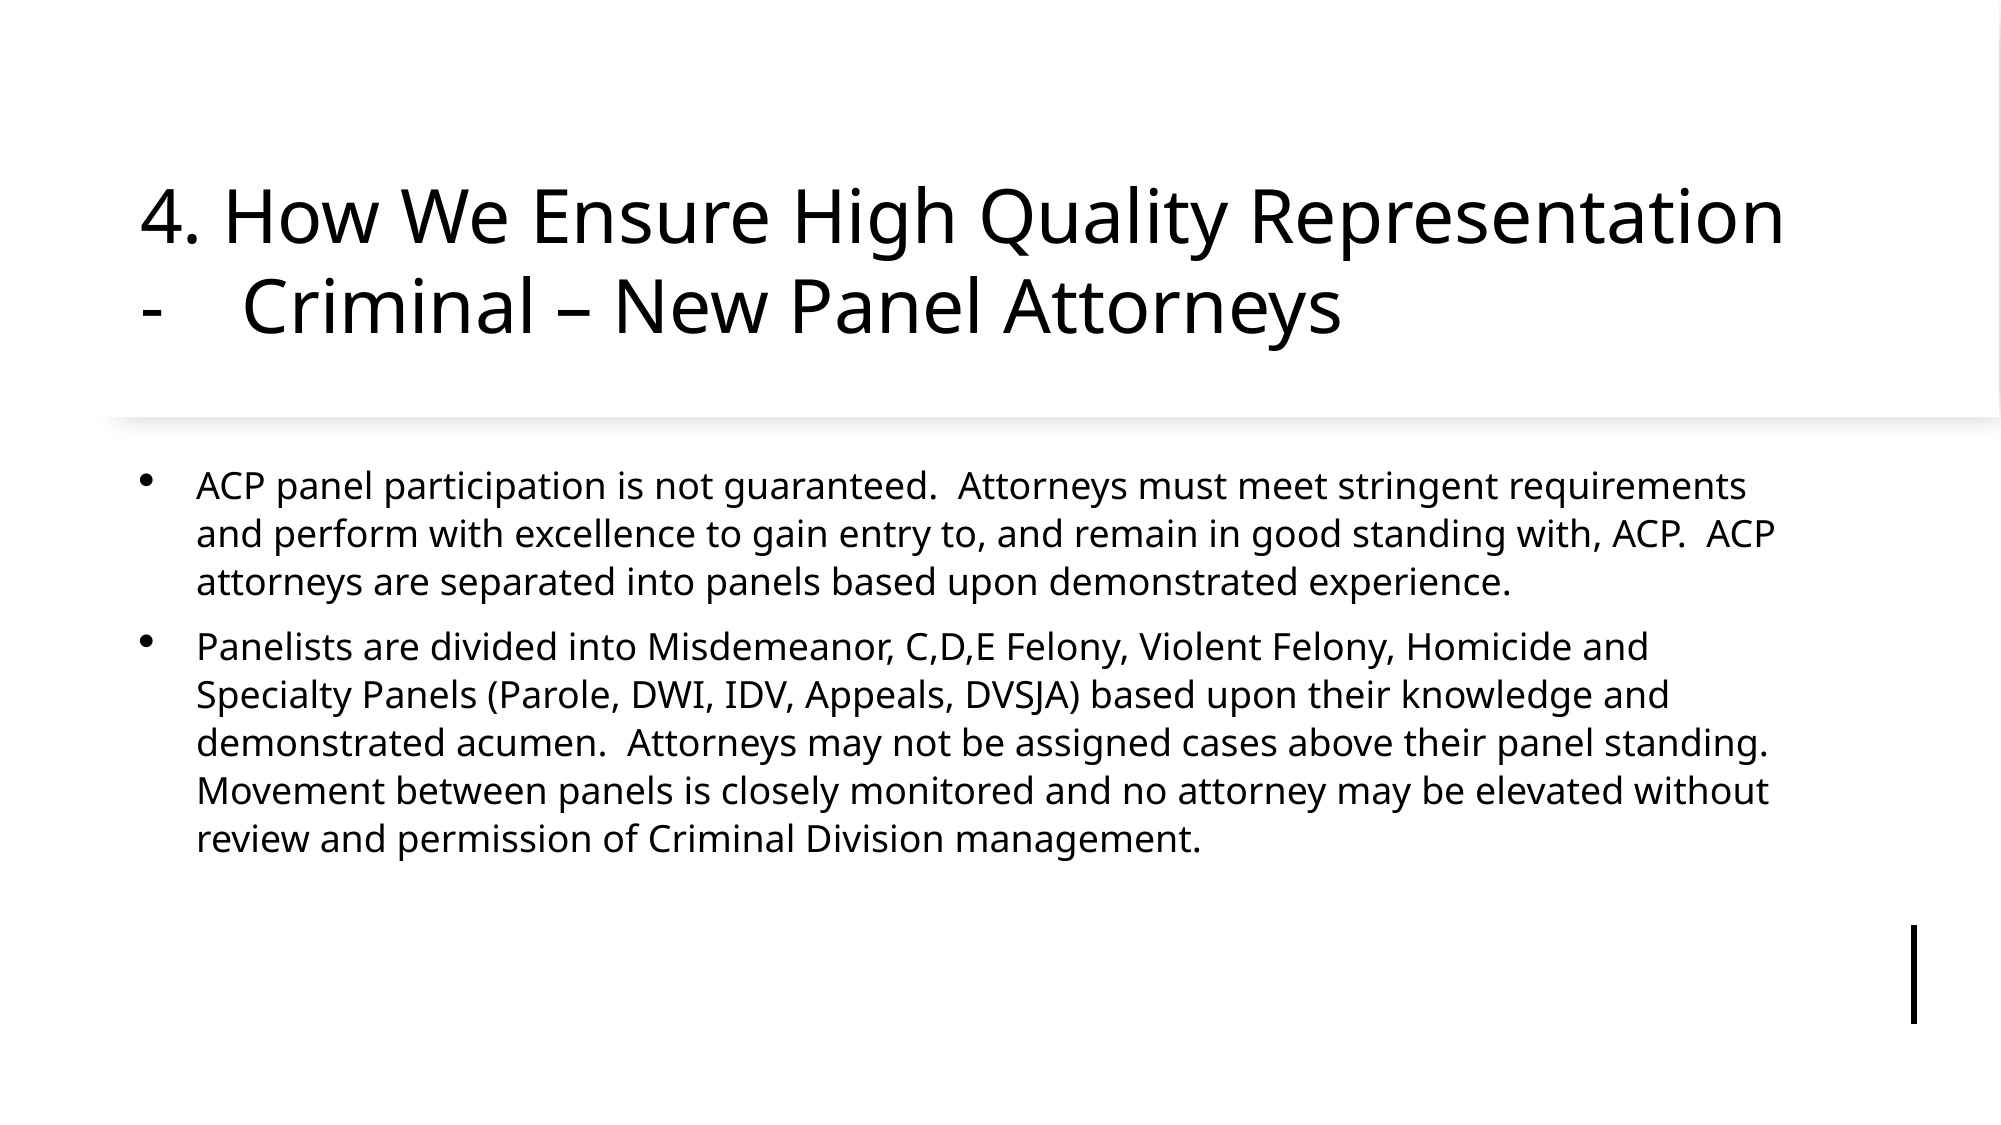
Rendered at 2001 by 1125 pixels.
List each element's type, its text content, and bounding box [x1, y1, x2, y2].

list ACP panel participation is not guaranteed. Attorneys must meet stringent requirements and perform with excellence to gain entry to, and remain in good standing with, ACP. ACP attorneys are separated into panels based upon demonstrated experience. Panelists are divided into Misdemeanor, C,D,E Felony, Violent Felony, Homicide and Specialty Panels (Parole, DWI, IDV, Appeals, DVSJA) based upon their knowledge and demonstrated acumen. Attorneys may not be assigned cases above their panel standing. Movement between panels is closely monitored and no attorney may be elevated without review and permission of Criminal Division management. [124, 451, 1828, 987]
title 4. How We Ensure High Quality Representation - Criminal – New Panel Attorneys [124, 140, 1828, 376]
